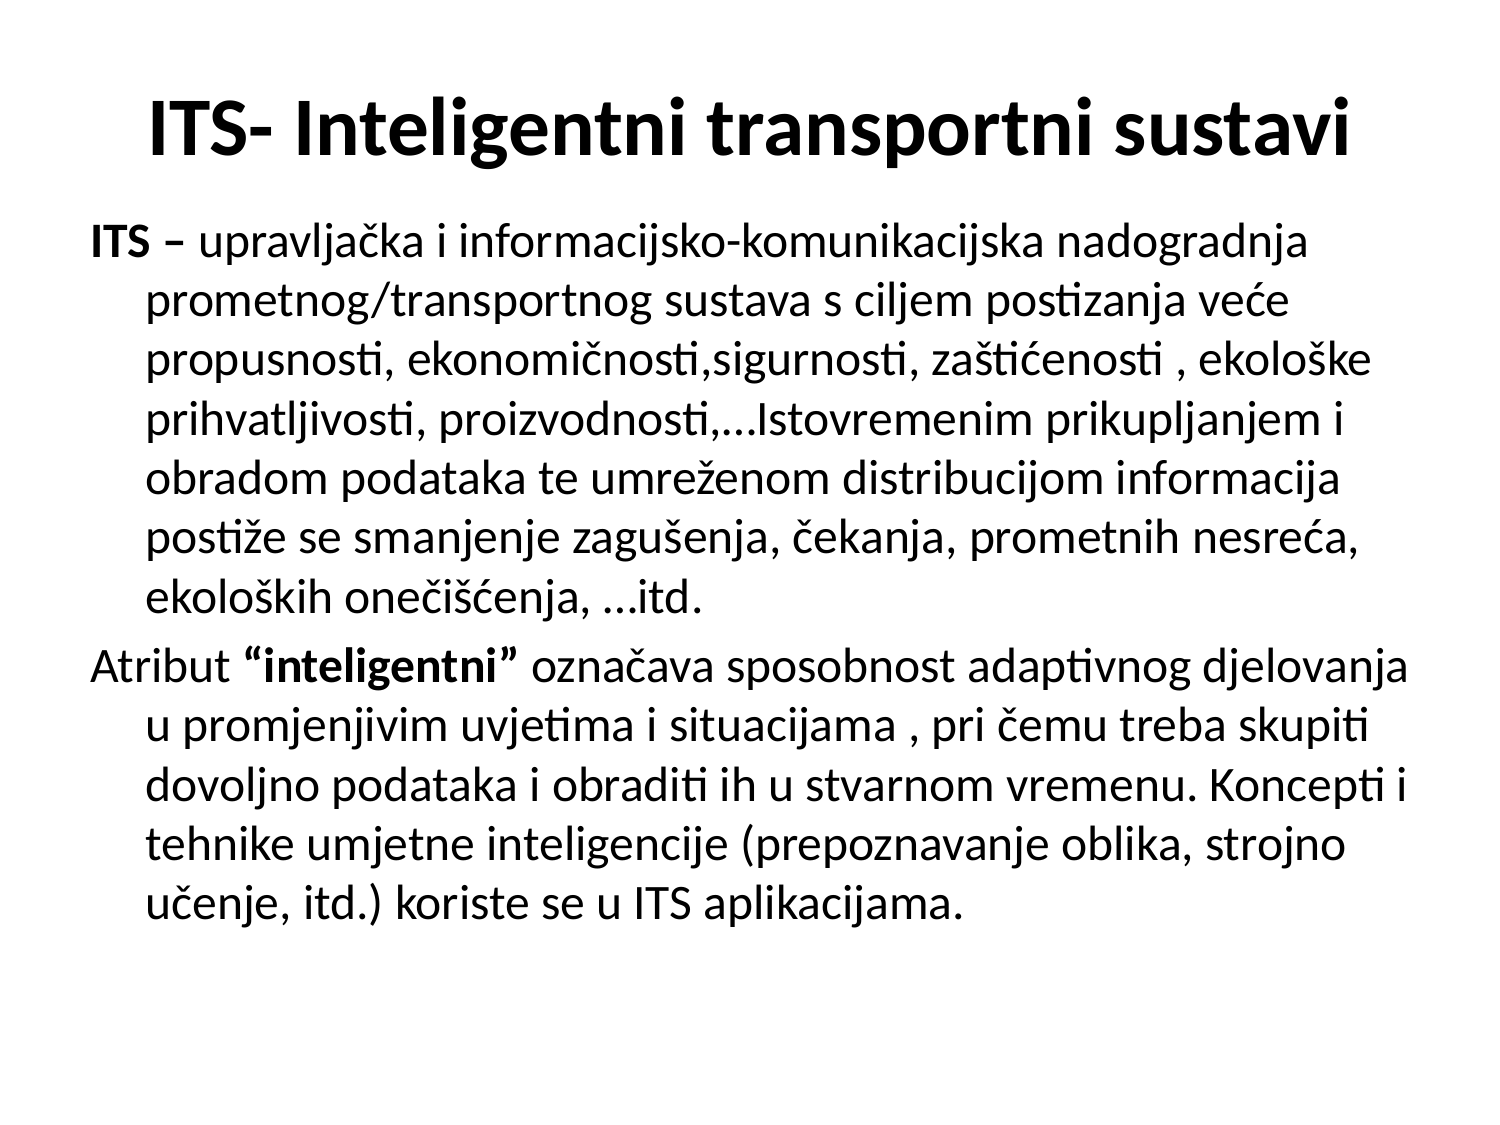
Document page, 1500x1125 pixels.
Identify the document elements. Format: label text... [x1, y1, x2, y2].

title ITS- Inteligentni transportni sustavi [75, 45, 1425, 200]
list ITS – upravljačka i informacijsko-komunikacijska nadogradnja prometnog/transportnog sustava s ciljem postizanja veće propusnosti, ekonomičnosti,sigurnosti, zaštićenosti , ekološke prihvatljivosti, proizvodnosti,…Istovremenim prikupljanjem i obradom podataka te umreženom distribucijom informacija postiže se smanjenje zagušenja, čekanja, prometnih nesreća, ekoloških onečišćenja, …itd. Atribut “inteligentni” označava sposobnost adaptivnog djelovanja u promjenjivim uvjetima i situacijama , pri čemu treba skupiti dovoljno podataka i obraditi ih u stvarnom vremenu. Koncepti i tehnike umjetne inteligencije (prepoznavanje oblika, strojno učenje, itd.) koriste se u ITS aplikacijama. [75, 200, 1425, 1005]
